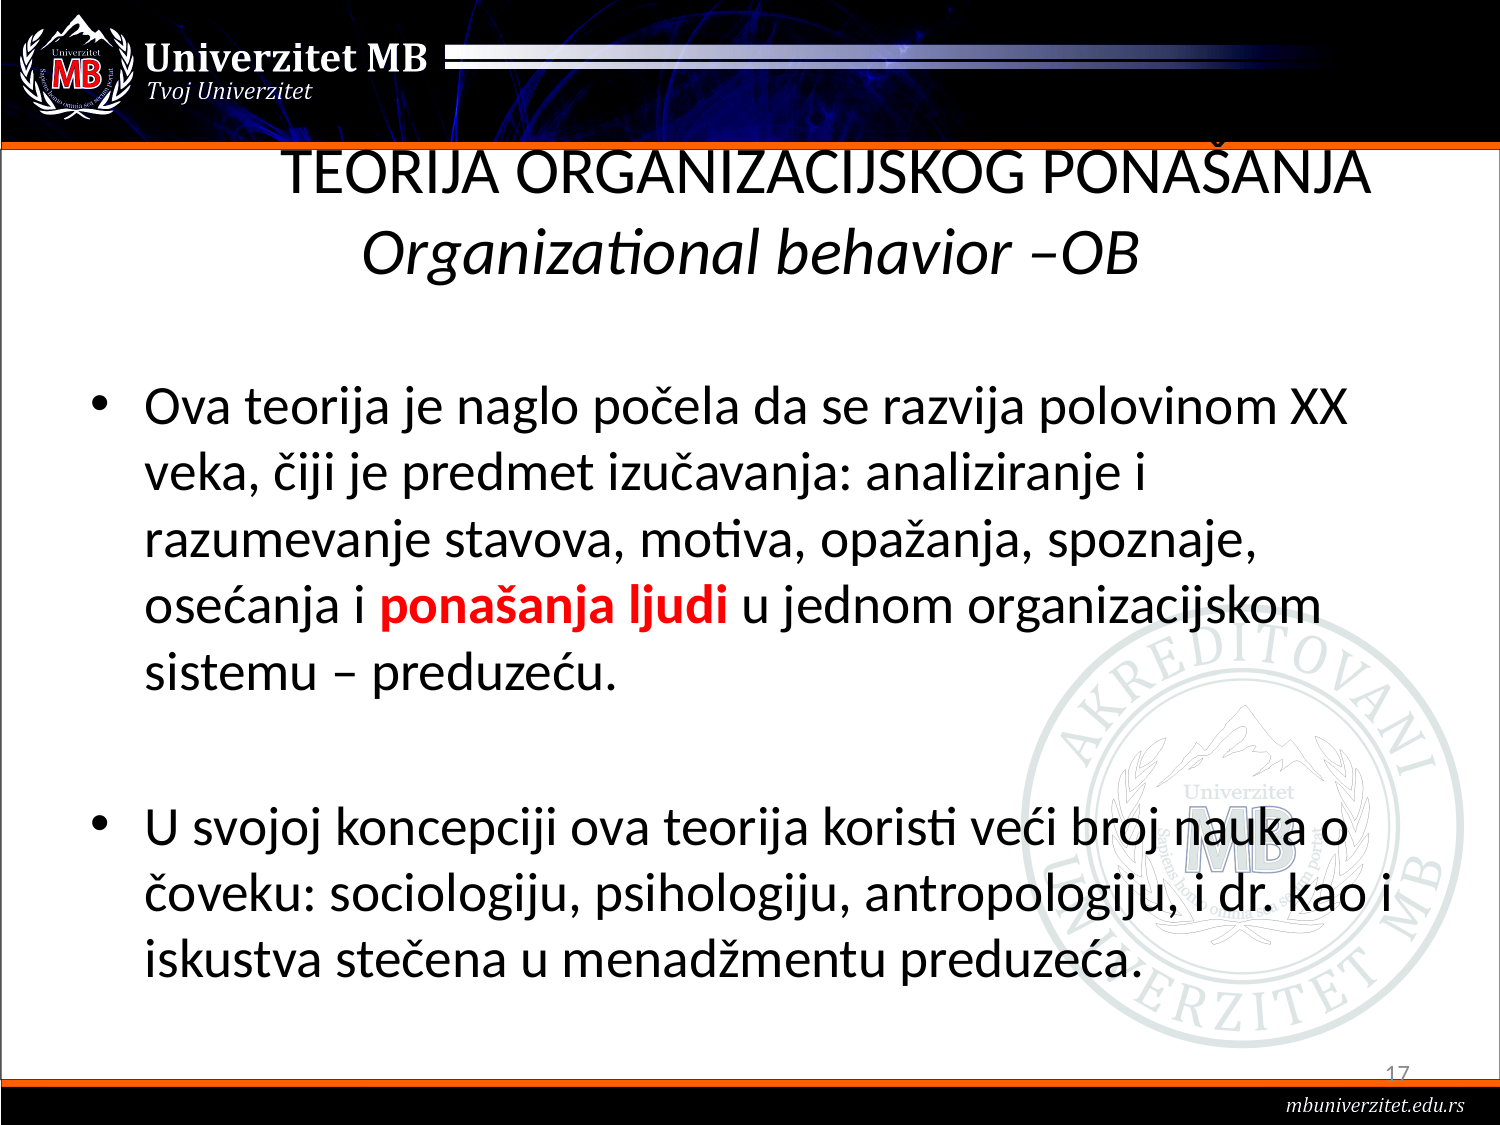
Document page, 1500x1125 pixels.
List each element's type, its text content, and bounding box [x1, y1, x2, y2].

title TEORIJA ORGANIZACIJSKOG PONAŠANJA Organizational behavior –OB [76, 113, 1427, 302]
list Ova teorija je naglo počela da se razvija polovinom XX veka, čiji je predmet izučavanja: analiziranje i razumevanje stavova, motiva, opažanja, spoznaje, osećanja i ponašanja ljudi u jednom organizacijskom sistemu – preduzeću. U svojoj koncepciji ova teorija koristi veći broj nauka o čoveku: sociologiju, psihologiju, antropologiju, i dr. kao i iskustva stečena u menadžmentu preduzeća. [75, 361, 1425, 1005]
picture [0, 0, 1500, 1125]
slide_number 17 [1074, 1042, 1425, 1103]
